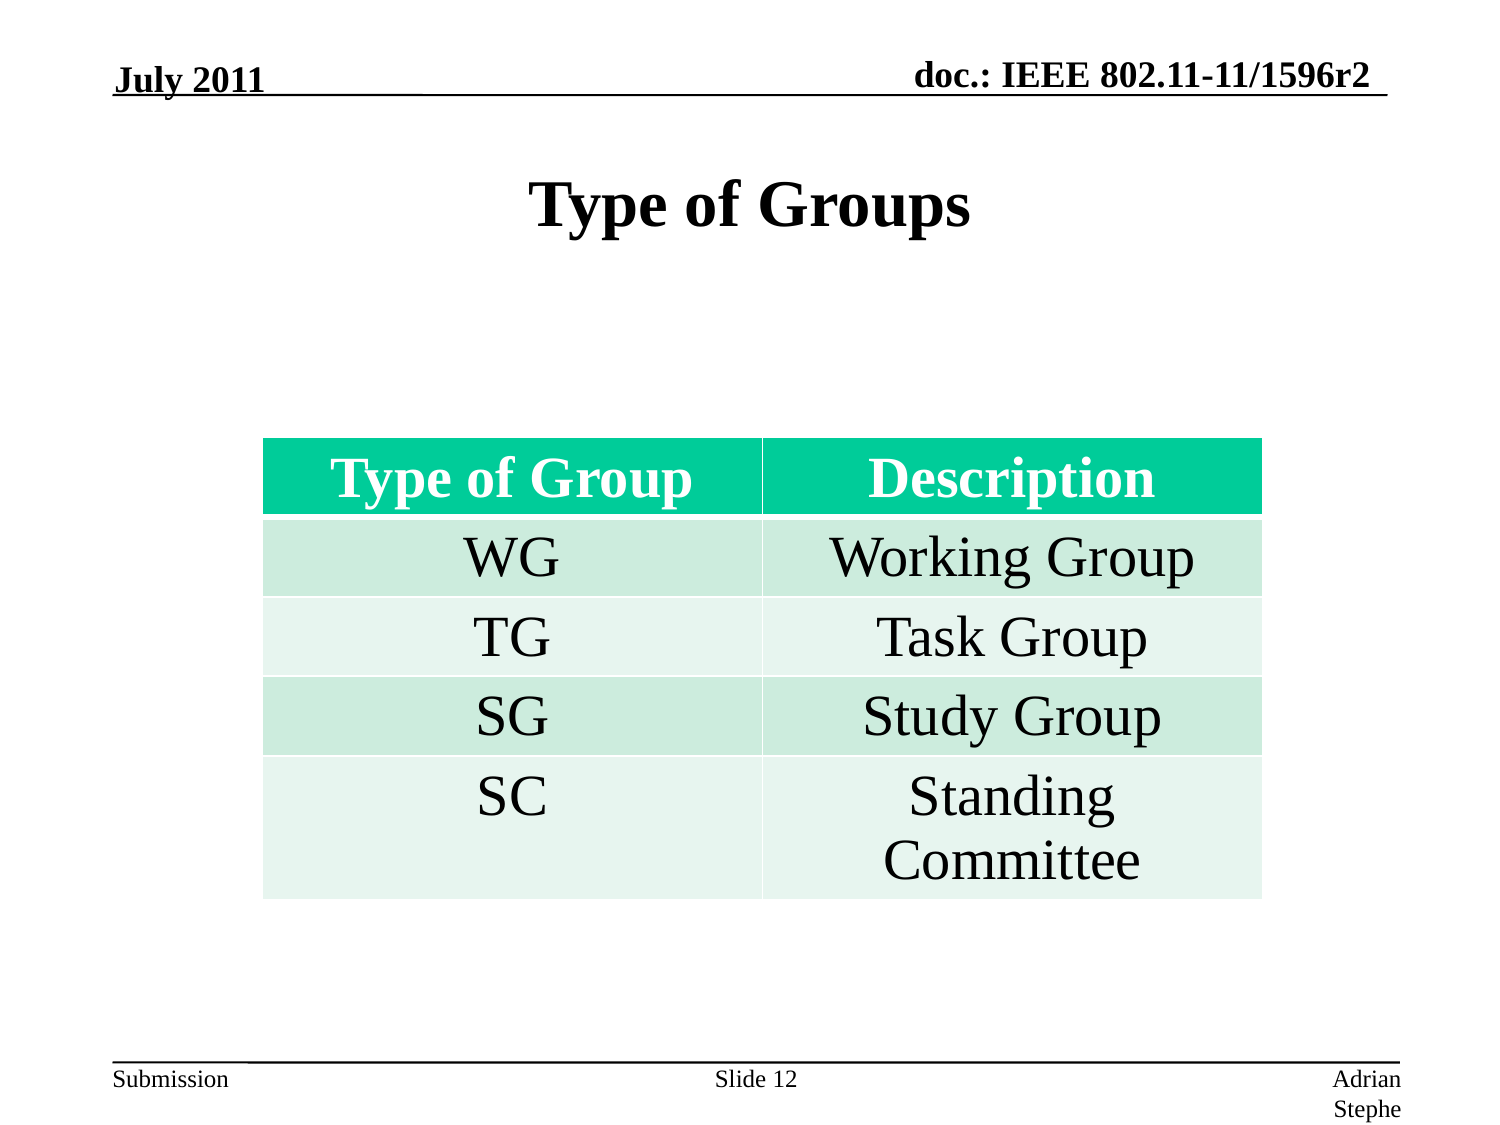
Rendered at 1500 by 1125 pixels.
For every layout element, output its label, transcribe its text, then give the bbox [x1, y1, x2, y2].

table_cell Working Group [763, 520, 1262, 596]
title Type of Groups [112, 112, 1388, 288]
slide_number Slide 12 [712, 1062, 800, 1093]
table_cell TG [263, 598, 762, 675]
footer Adrian Stephens, Intel Corporation [1325, 1062, 1402, 1093]
table_cell SG [263, 677, 762, 755]
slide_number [114, 54, 375, 100]
table_cell Standing Committee [763, 757, 1262, 899]
table_cell Study Group [763, 677, 1262, 755]
table_cell Task Group [763, 598, 1262, 675]
table_header Description [763, 438, 1262, 514]
table_cell SC [263, 757, 762, 899]
table_header Type of Group [263, 438, 762, 514]
table_cell WG [263, 520, 762, 596]
